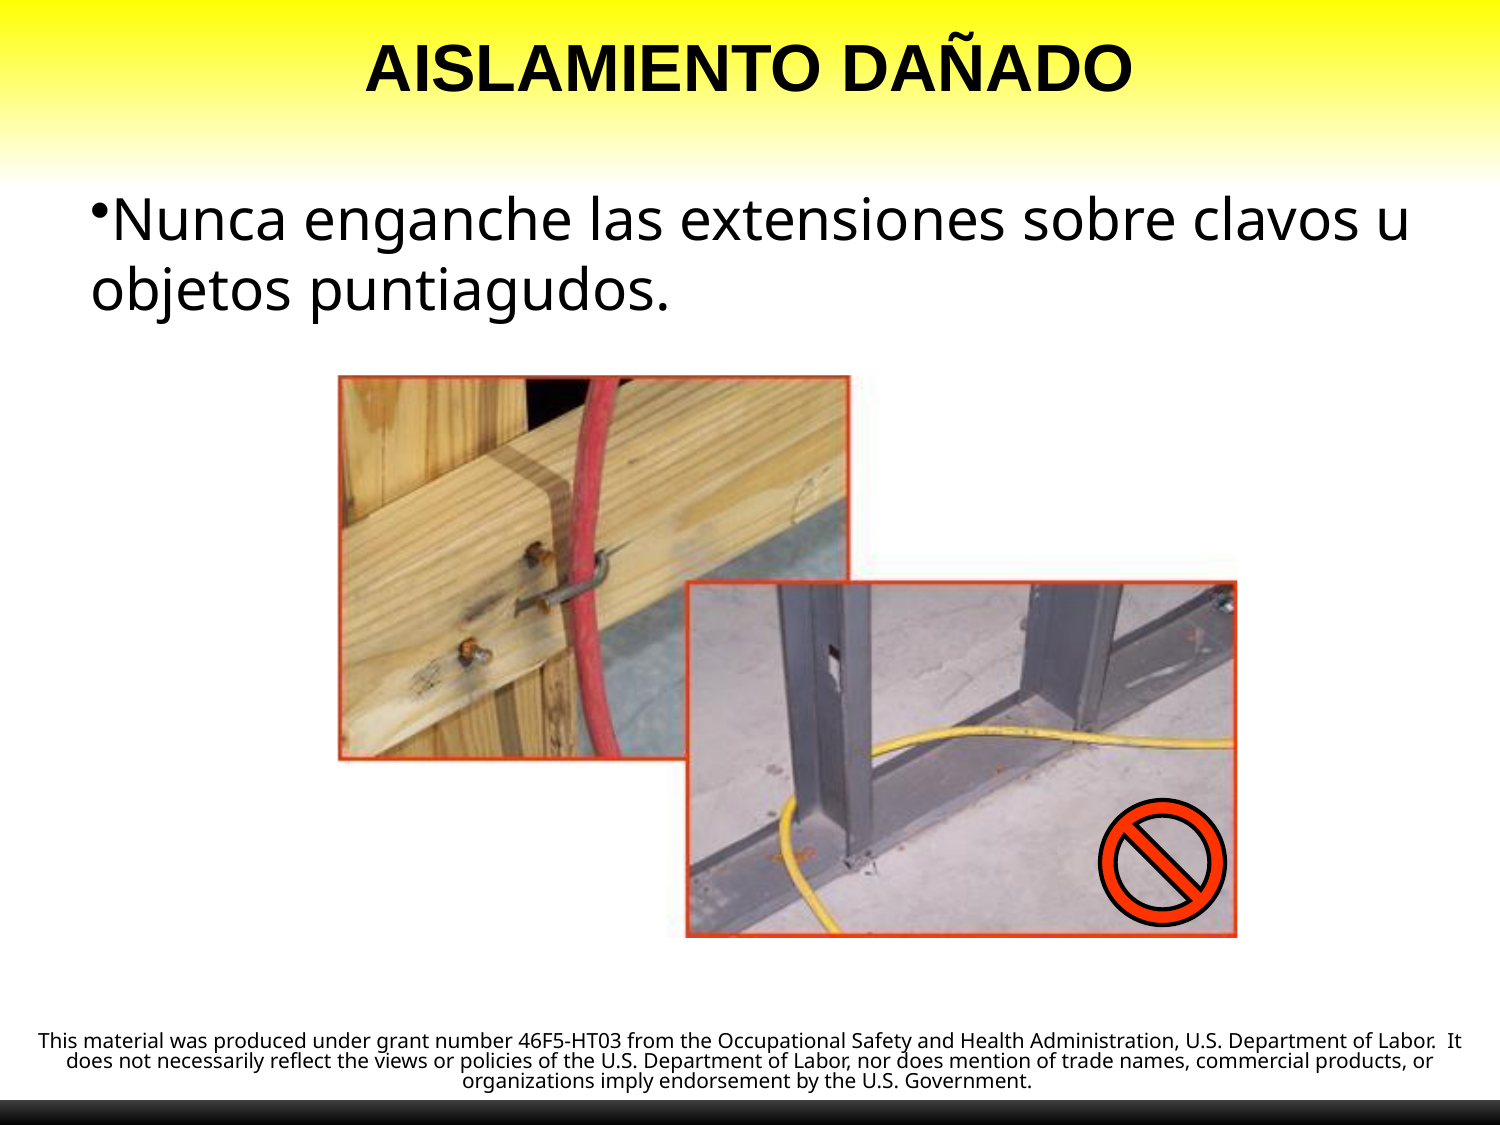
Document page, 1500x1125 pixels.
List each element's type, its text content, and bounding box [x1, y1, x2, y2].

text_box [1100, 800, 1226, 926]
text_box This material was produced under grant number 46F5-HT03 from the Occupational Safety and Health Administration, U.S. Department of Labor. It does not necessarily reflect the views or policies of the U.S. Department of Labor, nor does mention of trade names, commercial products, or organizations imply endorsement by the U.S. Government. [0, 1024, 1500, 1100]
title Aislamiento Dañado [0, 0, 1500, 113]
list Nunca enganche las extensiones sobre clavos u objetos puntiagudos. [75, 174, 1463, 828]
text_box [337, 375, 1238, 938]
